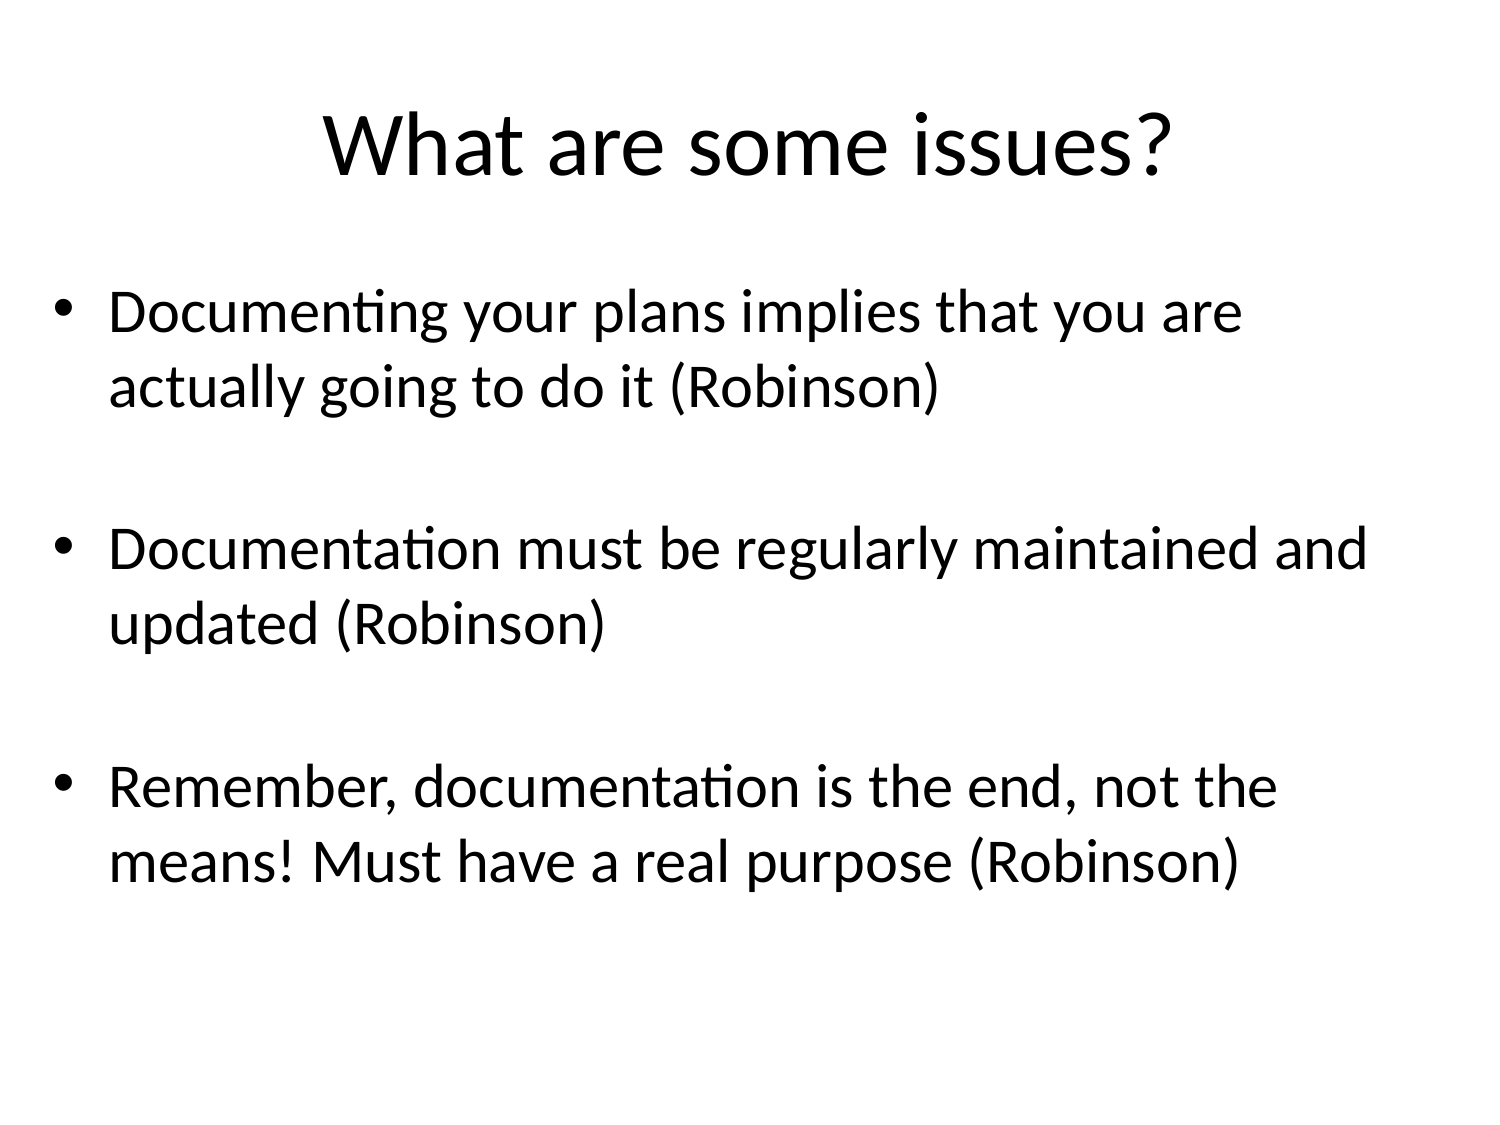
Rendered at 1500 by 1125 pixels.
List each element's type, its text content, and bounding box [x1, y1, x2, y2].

title What are some issues? [75, 45, 1425, 233]
list Documenting your plans implies that you are actually going to do it (Robinson) Documentation must be regularly maintained and updated (Robinson) Remember, documentation is the end, not the means! Must have a real purpose (Robinson) [37, 262, 1450, 1000]
